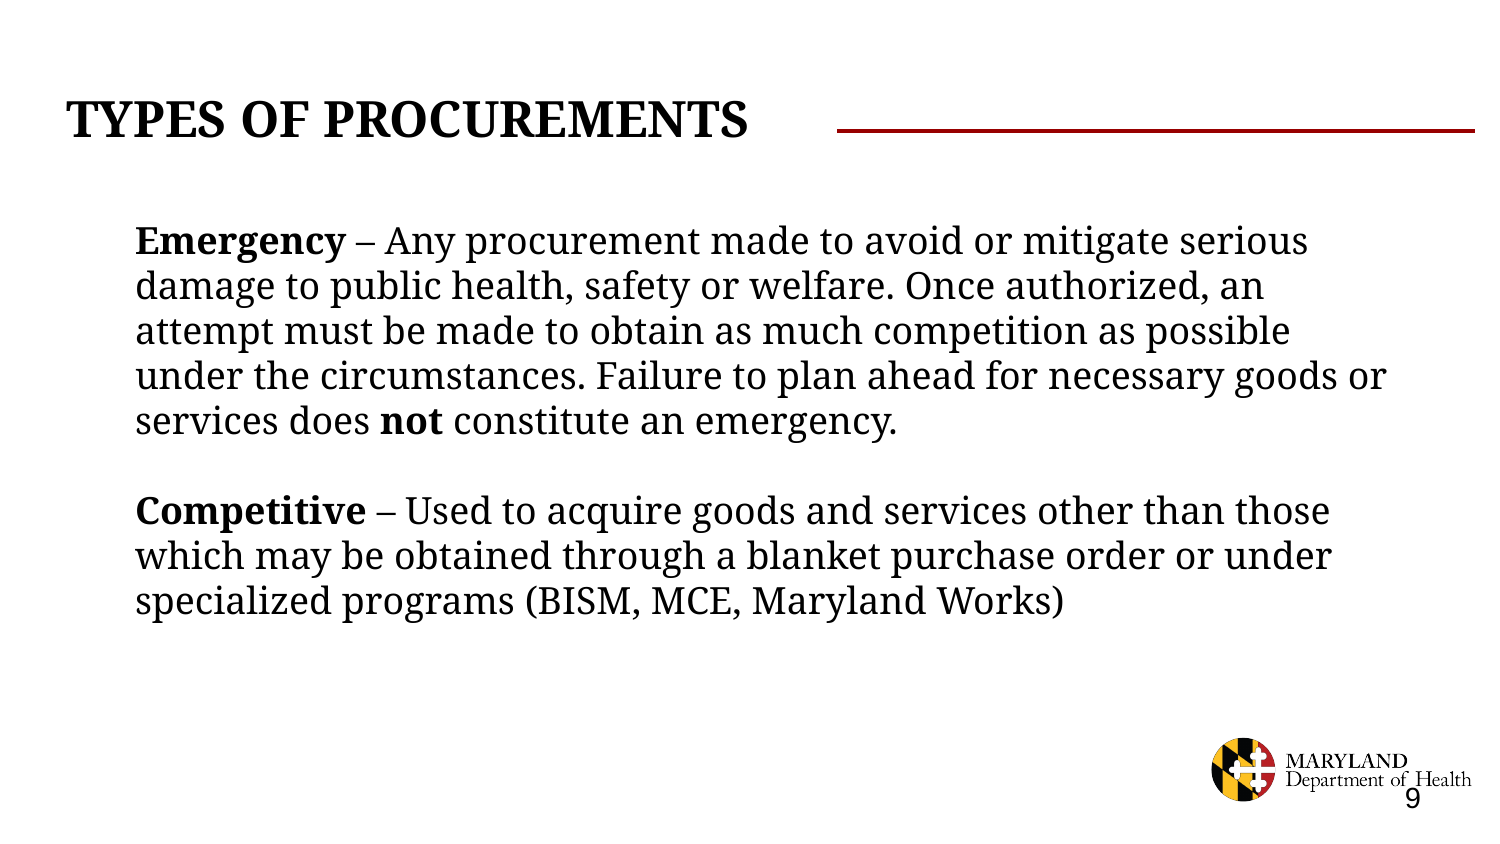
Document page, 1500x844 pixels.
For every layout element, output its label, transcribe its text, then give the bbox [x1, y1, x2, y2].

title TYPES OF PROCUREMENTS [51, 72, 838, 167]
text_box Emergency – Any procurement made to avoid or mitigate serious damage to public health, safety or welfare. Once authorized, an attempt must be made to obtain as much competition as possible under the circumstances. Failure to plan ahead for necessary goods or services does not constitute an emergency. Competitive – Used to acquire goods and services other than those which may be obtained through a blanket purchase order or under specialized programs (BISM, MCE, Maryland Works) [120, 209, 1419, 629]
picture [1172, 599, 1500, 844]
